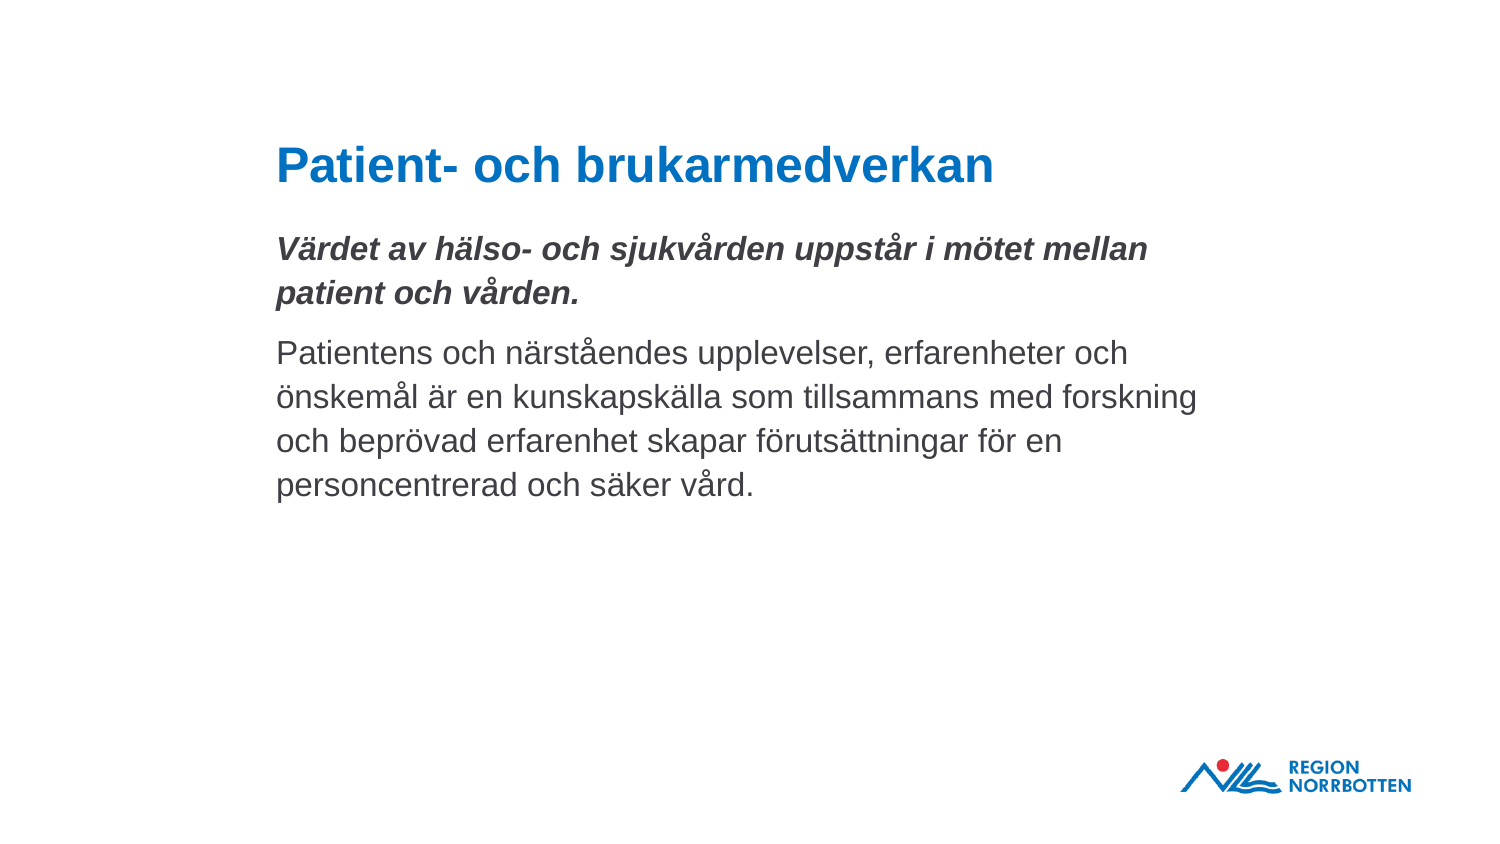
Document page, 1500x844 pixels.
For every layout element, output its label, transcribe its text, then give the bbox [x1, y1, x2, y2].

list Värdet av hälso- och sjukvården uppstår i mötet mellan patient och vården. Patientens och närståendes upplevelser, erfarenheter och önskemål är en kunskapskälla som tillsammans med forskning och beprövad erfarenhet skapar förutsättningar för en personcentrerad och säker vård. [261, 215, 1242, 716]
title Patient- och brukarmedverkan [261, 63, 1242, 200]
picture [1170, 749, 1423, 803]
